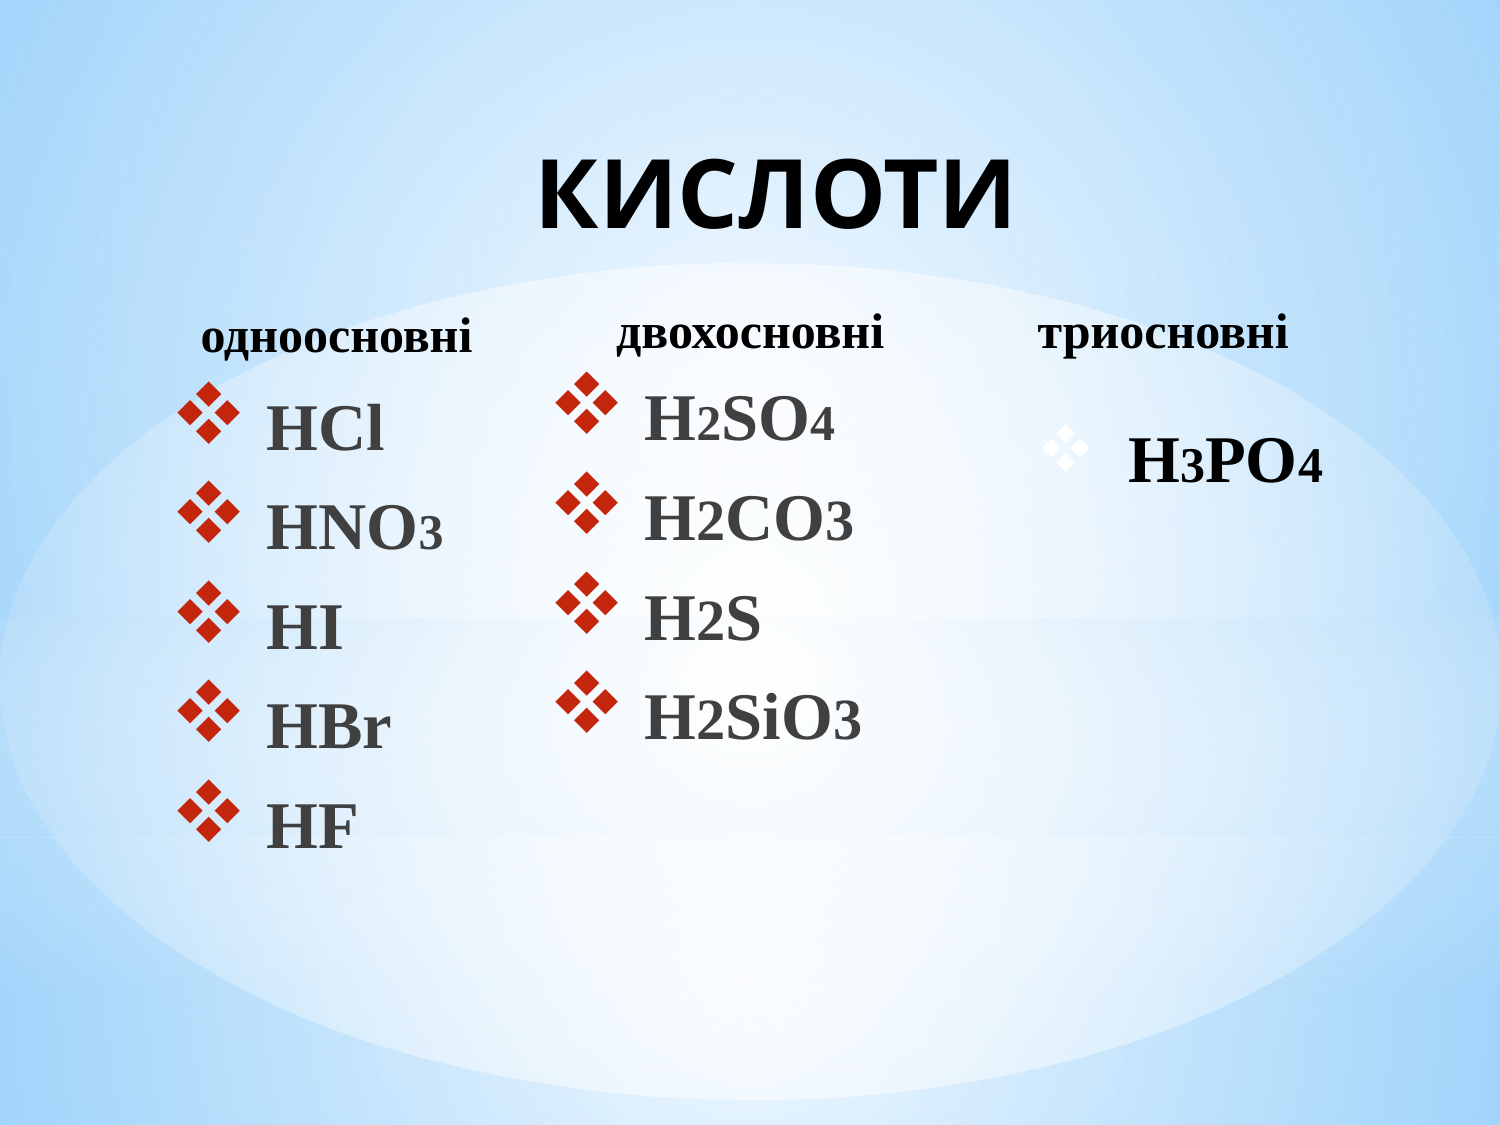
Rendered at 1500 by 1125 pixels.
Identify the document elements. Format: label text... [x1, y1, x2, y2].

text_box двохосновні [513, 290, 962, 366]
title КИСЛОТИ [242, 125, 1311, 294]
text_box одноосновні [135, 294, 538, 370]
text_box H3PO4 [1021, 408, 1353, 504]
list HCl HNO3 HI HBr HF [147, 376, 525, 984]
list H2SO4 H2CO3 H2S H2SiO3 [525, 366, 1022, 987]
text_box триосновні [962, 290, 1365, 366]
